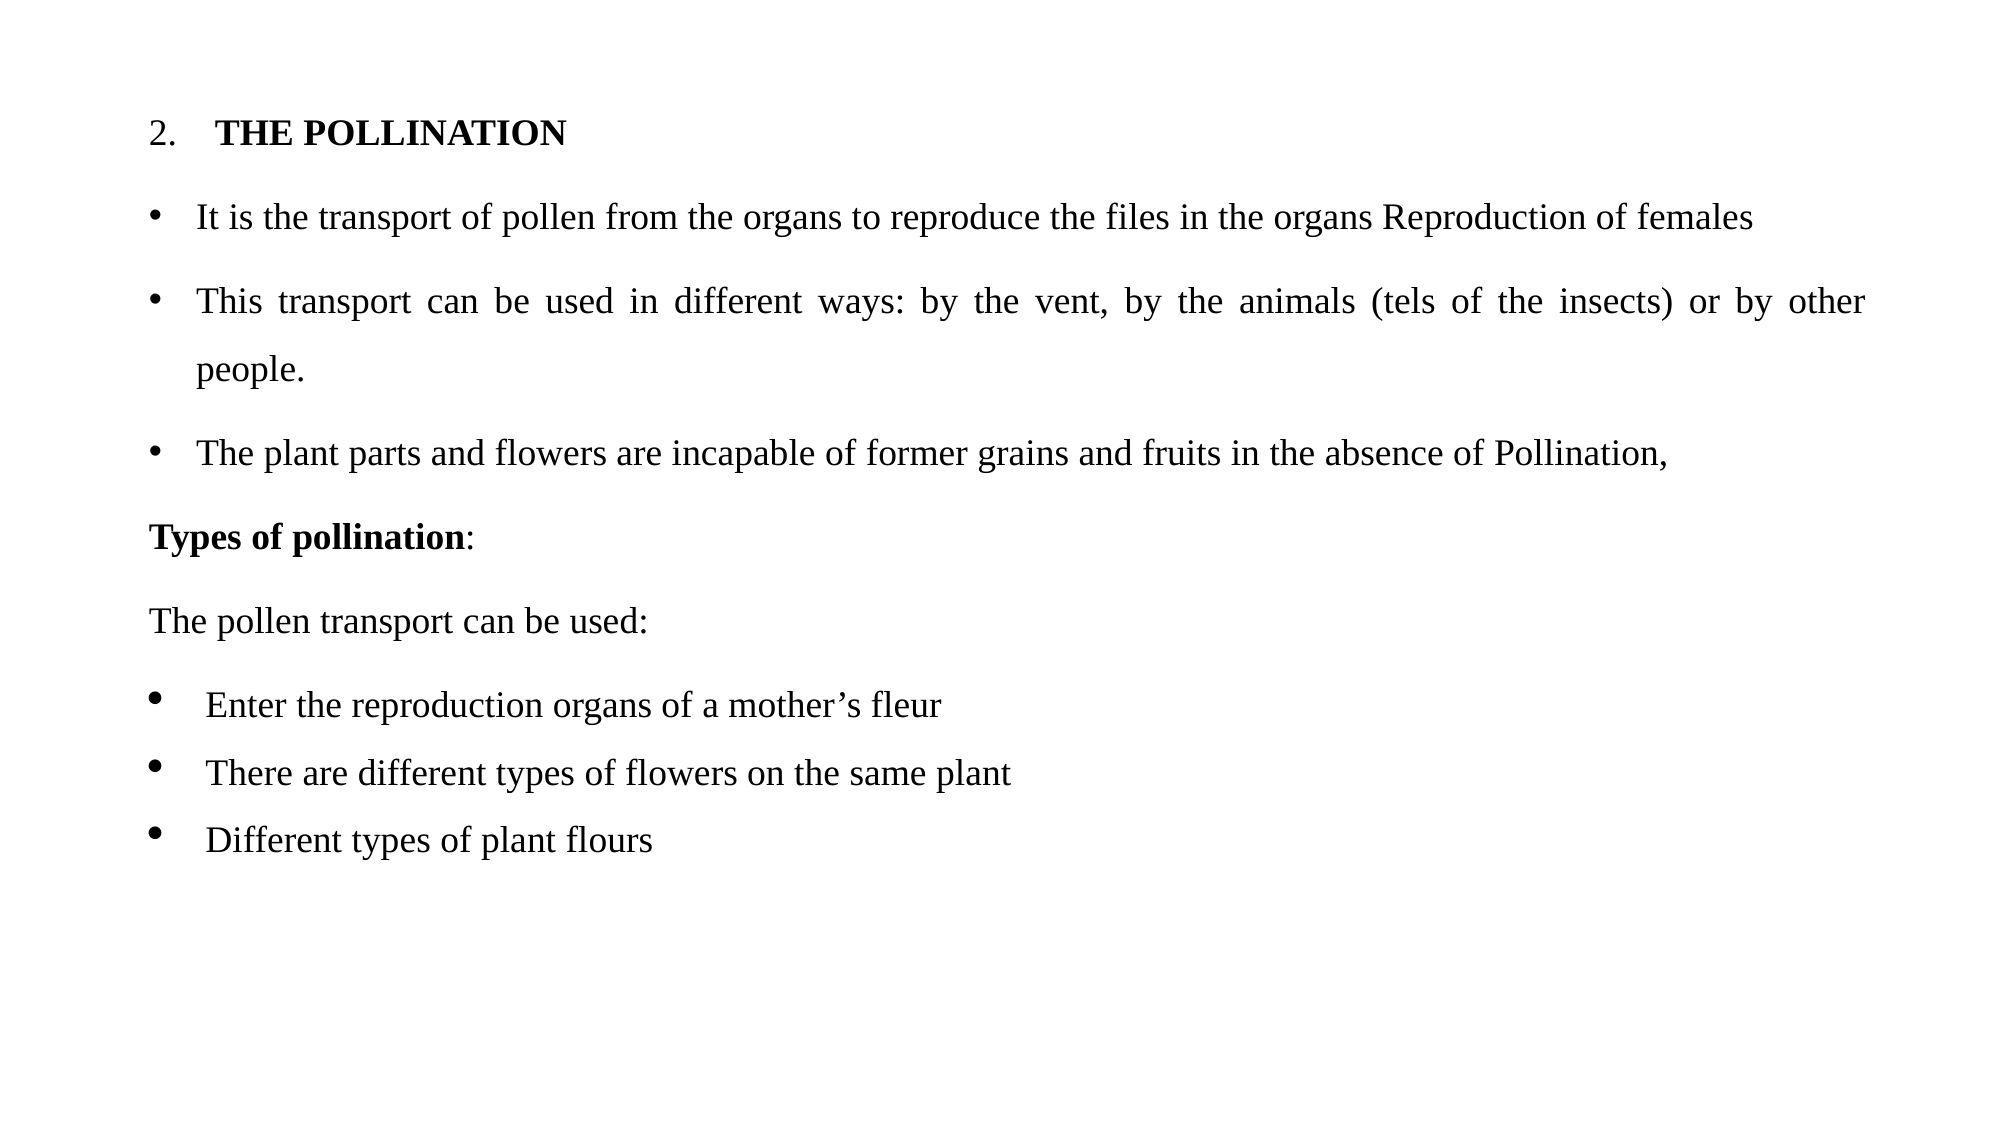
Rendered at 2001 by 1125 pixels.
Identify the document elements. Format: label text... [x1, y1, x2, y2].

text_box THE POLLINATION It is the transport of pollen from the organs to reproduce the files in the organs Reproduction of females This transport can be used in different ways: by the vent, by the animals (tels of the insects) or by other people. The plant parts and flowers are incapable of former grains and fruits in the absence of Pollination, Types of pollination: The pollen transport can be used: Enter the reproduction organs of a mother’s fleur There are different types of flowers on the same plant Different types of plant flours [134, 78, 1883, 868]
